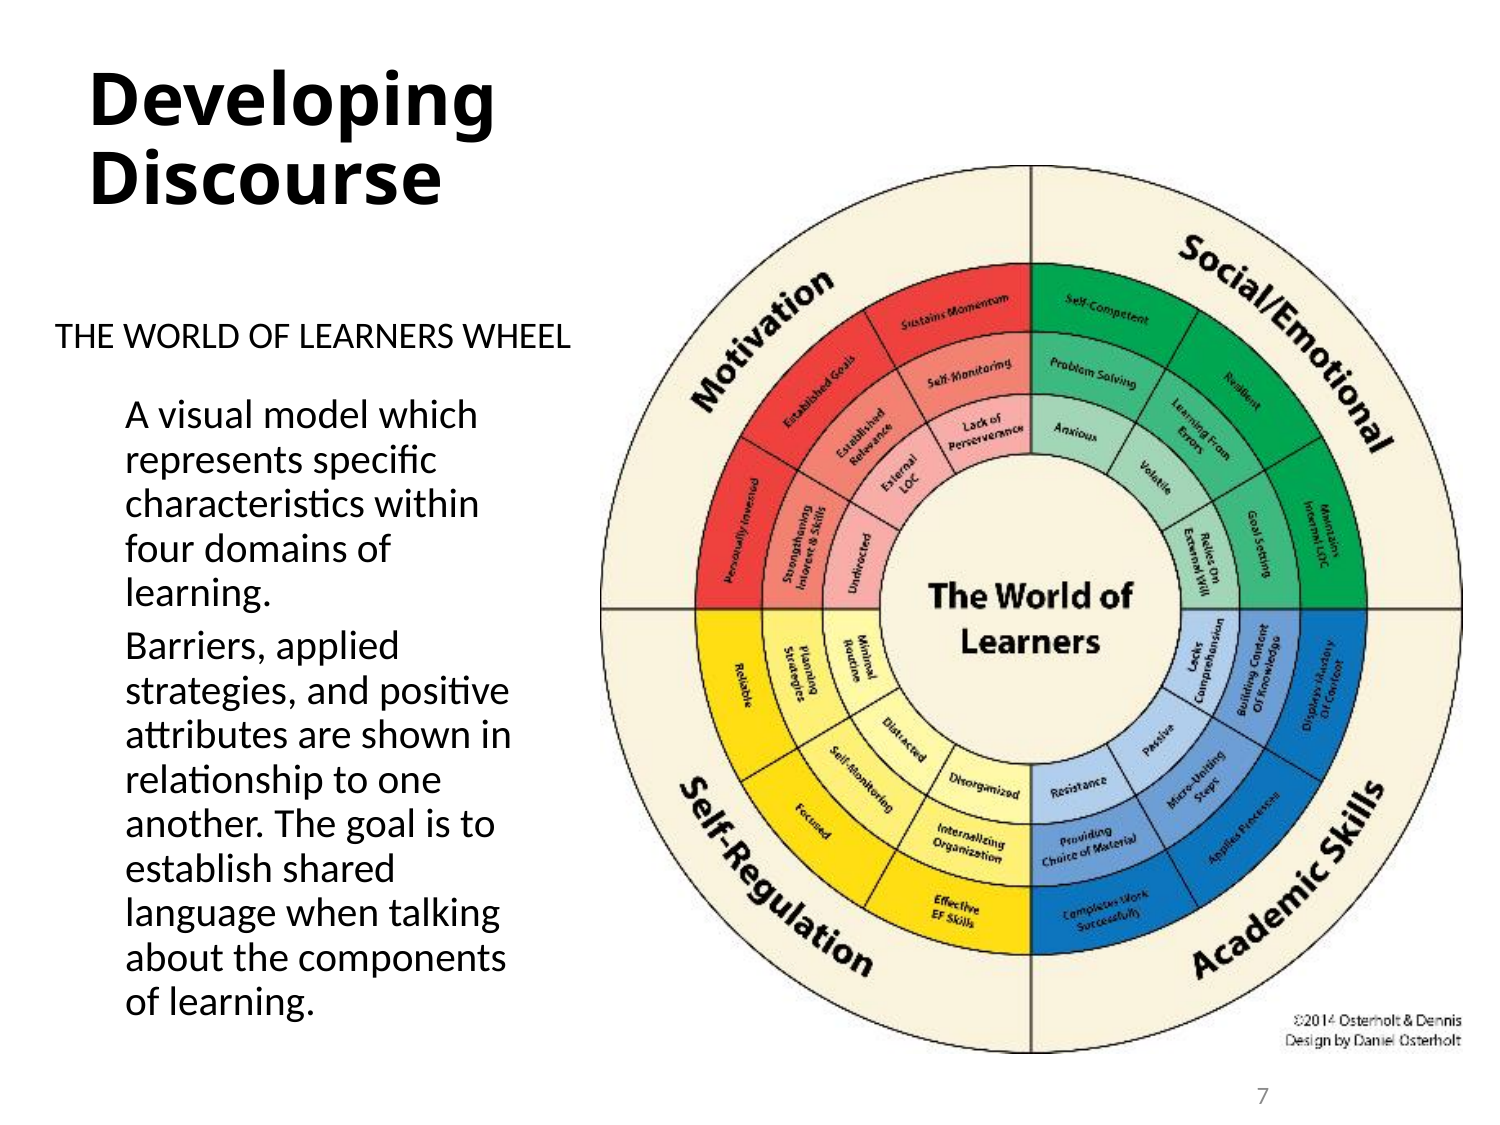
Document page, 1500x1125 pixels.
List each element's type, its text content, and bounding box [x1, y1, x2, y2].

slide_number 7 [1154, 1065, 1285, 1125]
title Developing Discourse [72, 48, 750, 234]
picture [599, 165, 1463, 1054]
list A visual model which represents specific characteristics within four domains of learning. Barriers, applied strategies, and positive attributes are shown in relationship to one another. The goal is to establish shared language when talking about the components of learning. [110, 382, 563, 1036]
text_box THE WORLD OF LEARNERS WHEEL [0, 303, 599, 364]
